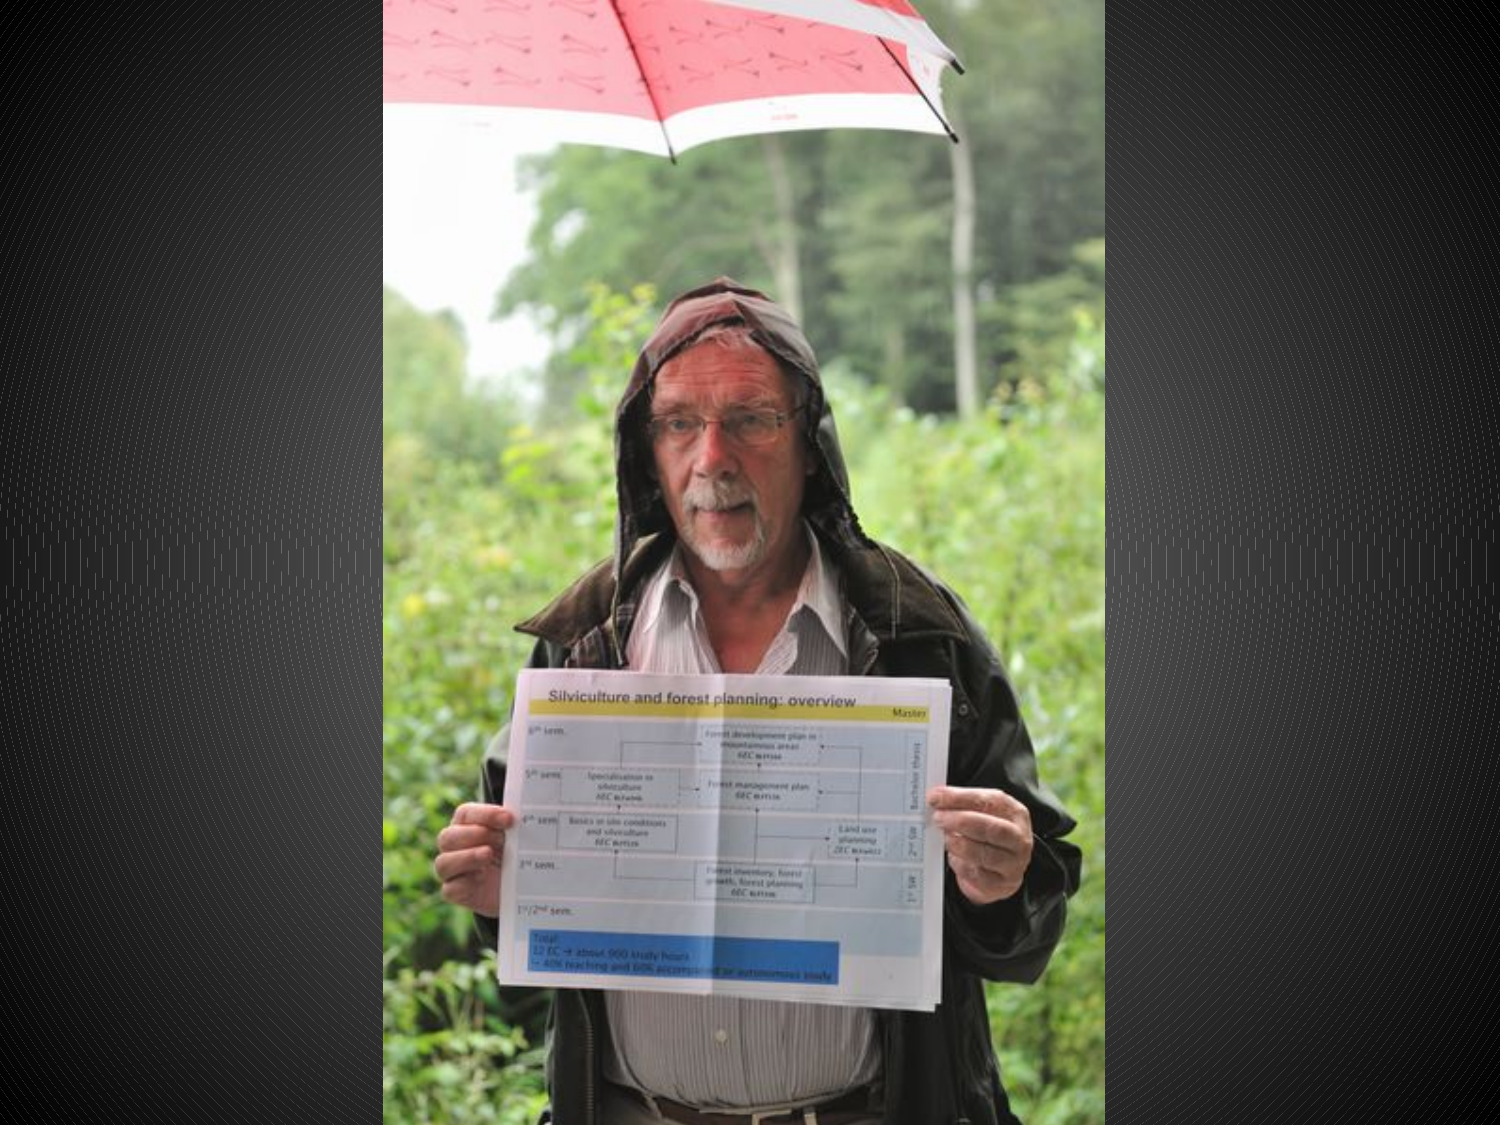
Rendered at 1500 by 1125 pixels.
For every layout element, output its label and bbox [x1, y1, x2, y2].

picture [383, 0, 1105, 1125]
